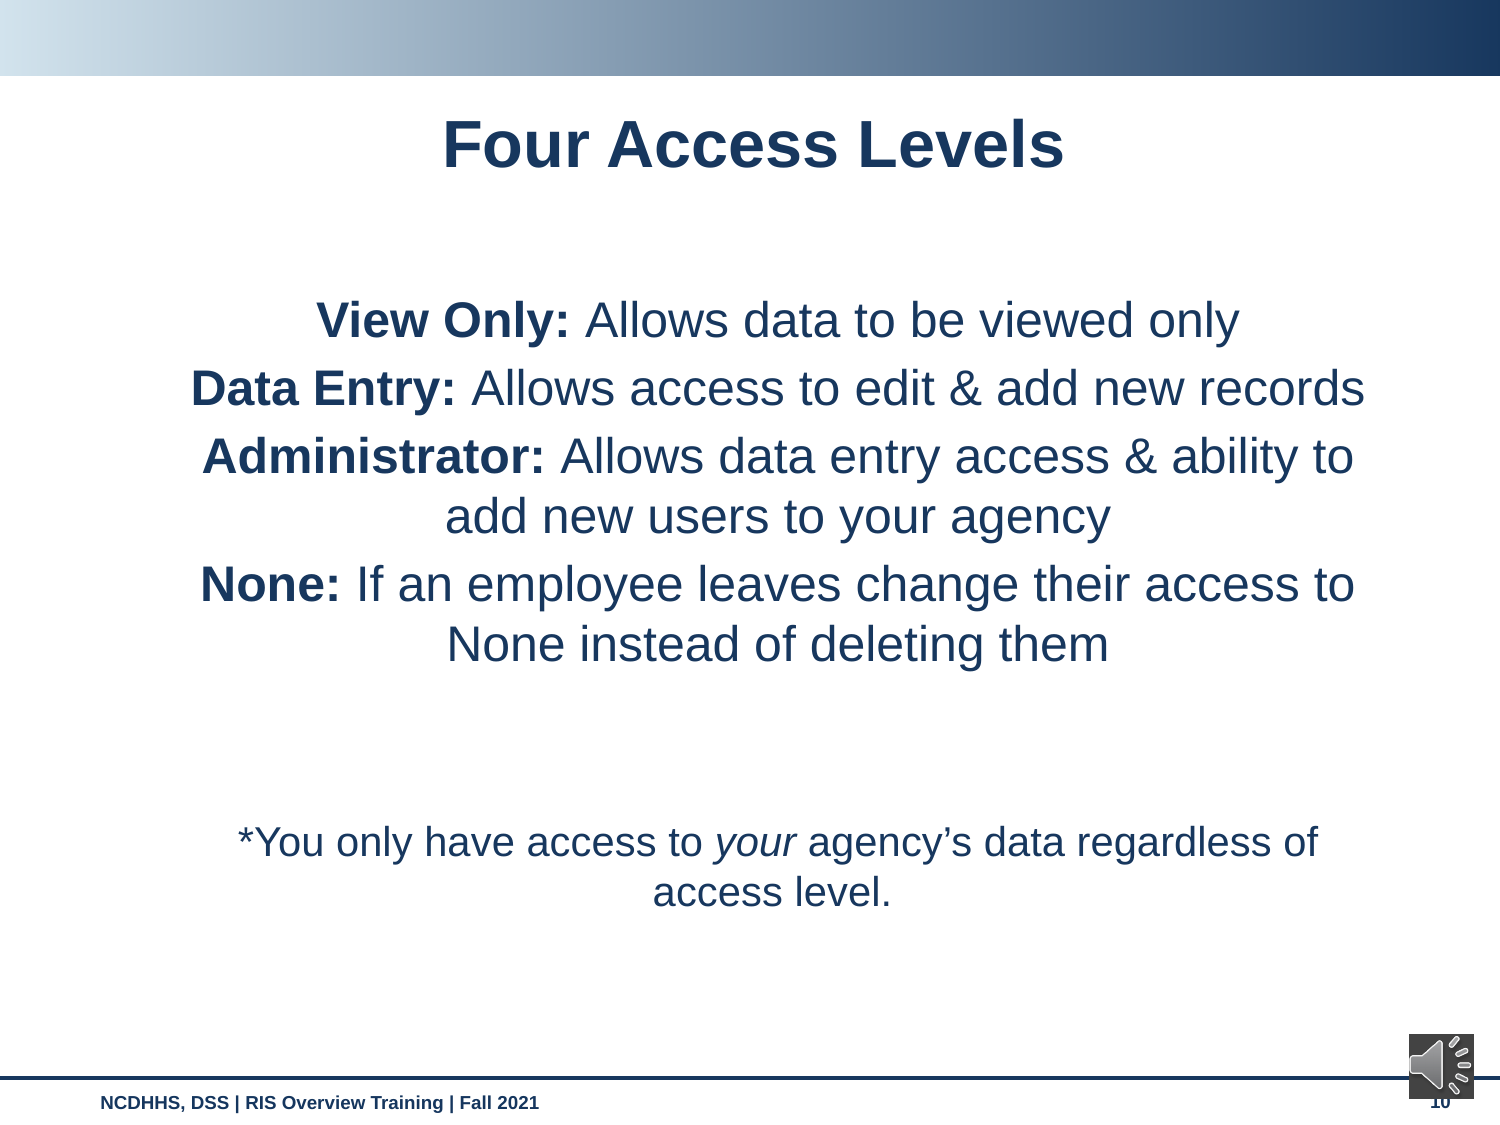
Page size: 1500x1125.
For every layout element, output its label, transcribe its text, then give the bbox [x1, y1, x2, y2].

list View Only: Allows data to be viewed only Data Entry: Allows access to edit & add new records Administrator: Allows data entry access & ability to add new users to your agency None: If an employee leaves change their access to None instead of deleting them *You only have access to your agency’s data regardless of access level. [103, 237, 1398, 1025]
title Four Access Levels [110, 102, 1398, 193]
picture [1408, 1033, 1475, 1100]
